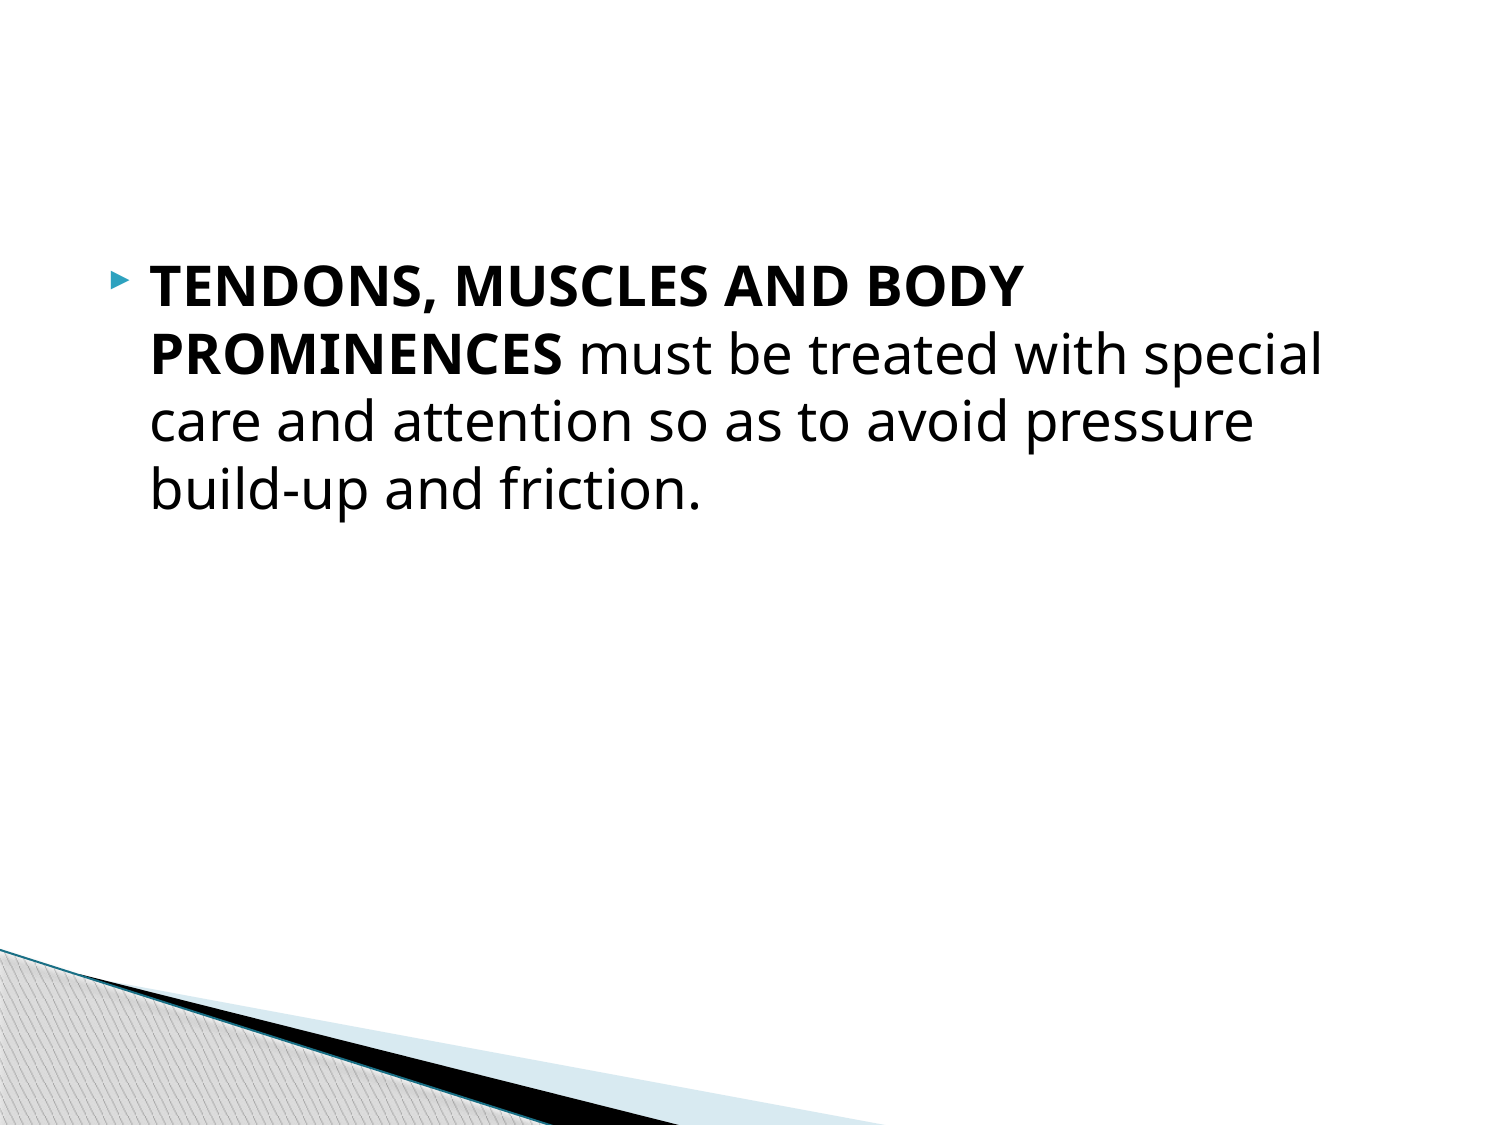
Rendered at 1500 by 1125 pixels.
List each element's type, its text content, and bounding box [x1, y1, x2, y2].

list TENDONS, MUSCLES AND BODY PROMINENCES must be treated with special care and attention so as to avoid pressure build-up and friction. [75, 243, 1425, 986]
